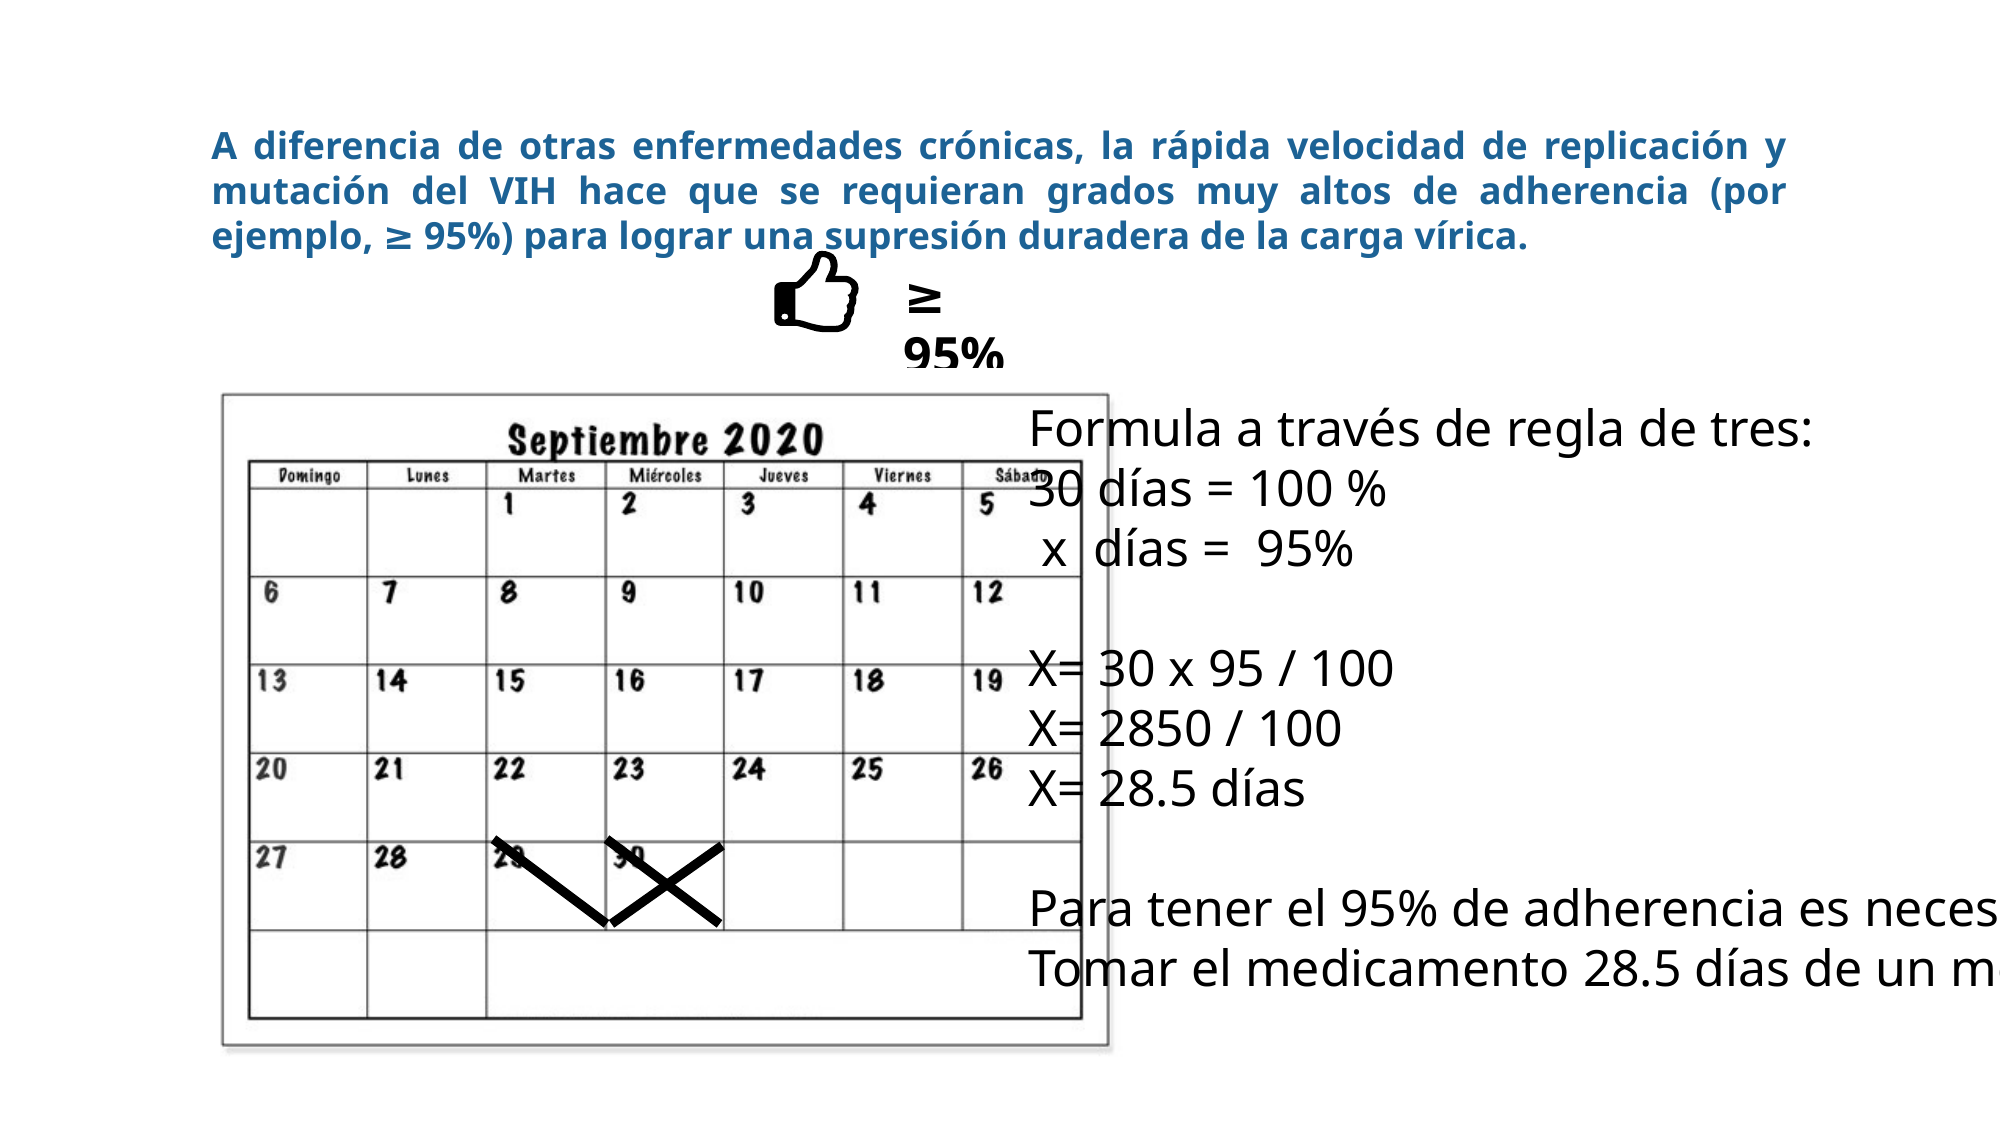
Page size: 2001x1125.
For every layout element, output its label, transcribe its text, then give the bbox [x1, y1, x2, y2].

text_box ≥ 95% [889, 256, 1057, 368]
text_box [611, 845, 723, 924]
text_box [774, 250, 859, 333]
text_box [607, 839, 720, 924]
text_box A diferencia de otras enfermedades crónicas, la rápida velocidad de replicación y mutación del VIH hace que se requieran grados muy altos de adherencia (por ejemplo, ≥ 95%) para lograr una supresión duradera de la carga vírica. [196, 114, 1804, 265]
text_box Formula a través de regla de tres: 30 días = 100 % x días = 95% X= 30 x 95 / 100 X= 2850 / 100 X= 28.5 días Para tener el 95% de adherencia es necesario Tomar el medicamento 28.5 días de un mes [1135, 389, 2000, 1005]
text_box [493, 839, 607, 924]
picture [196, 368, 1135, 1072]
